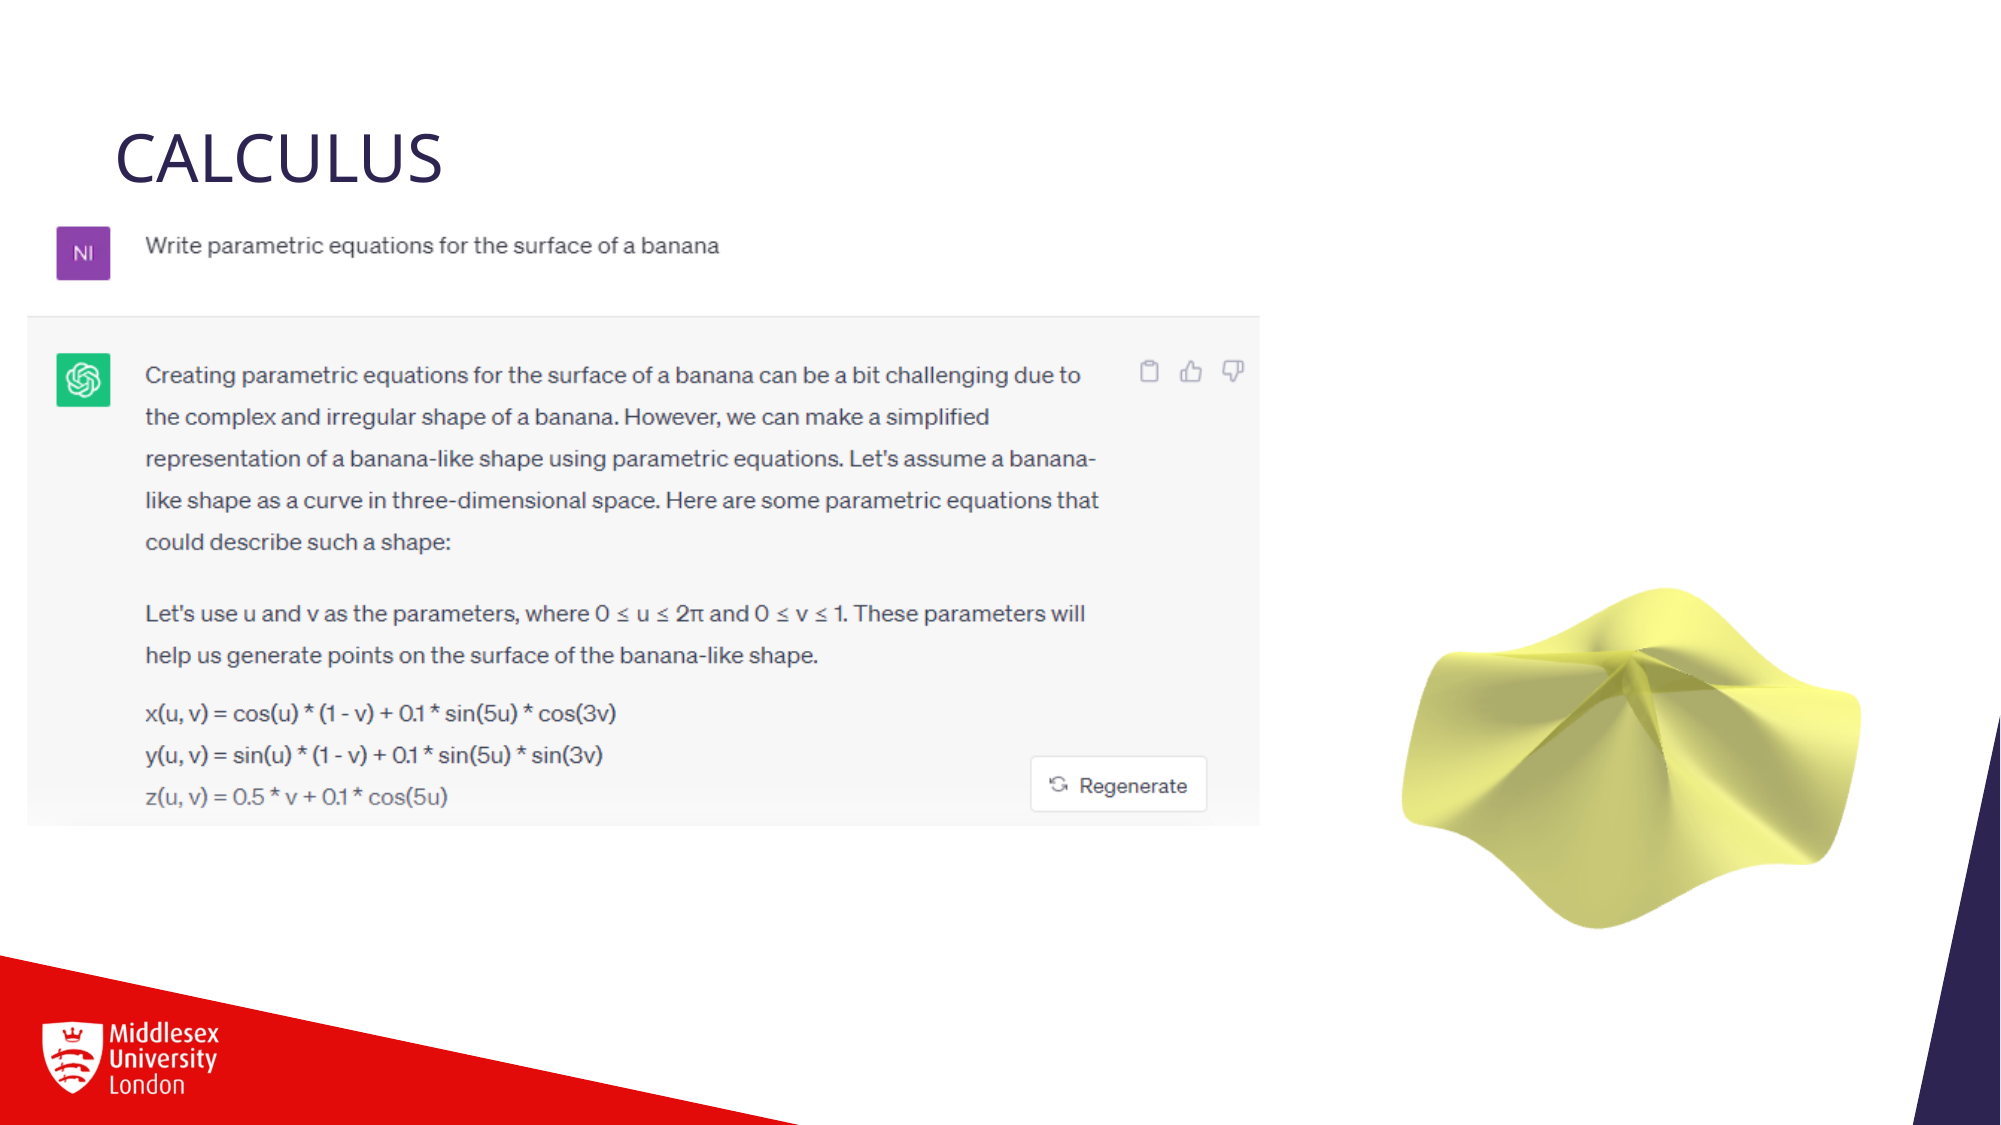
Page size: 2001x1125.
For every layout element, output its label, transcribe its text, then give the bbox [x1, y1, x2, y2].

picture [1390, 562, 1879, 947]
picture [32, 1014, 223, 1101]
title Calculus [114, 71, 1782, 198]
picture [27, 196, 1260, 826]
